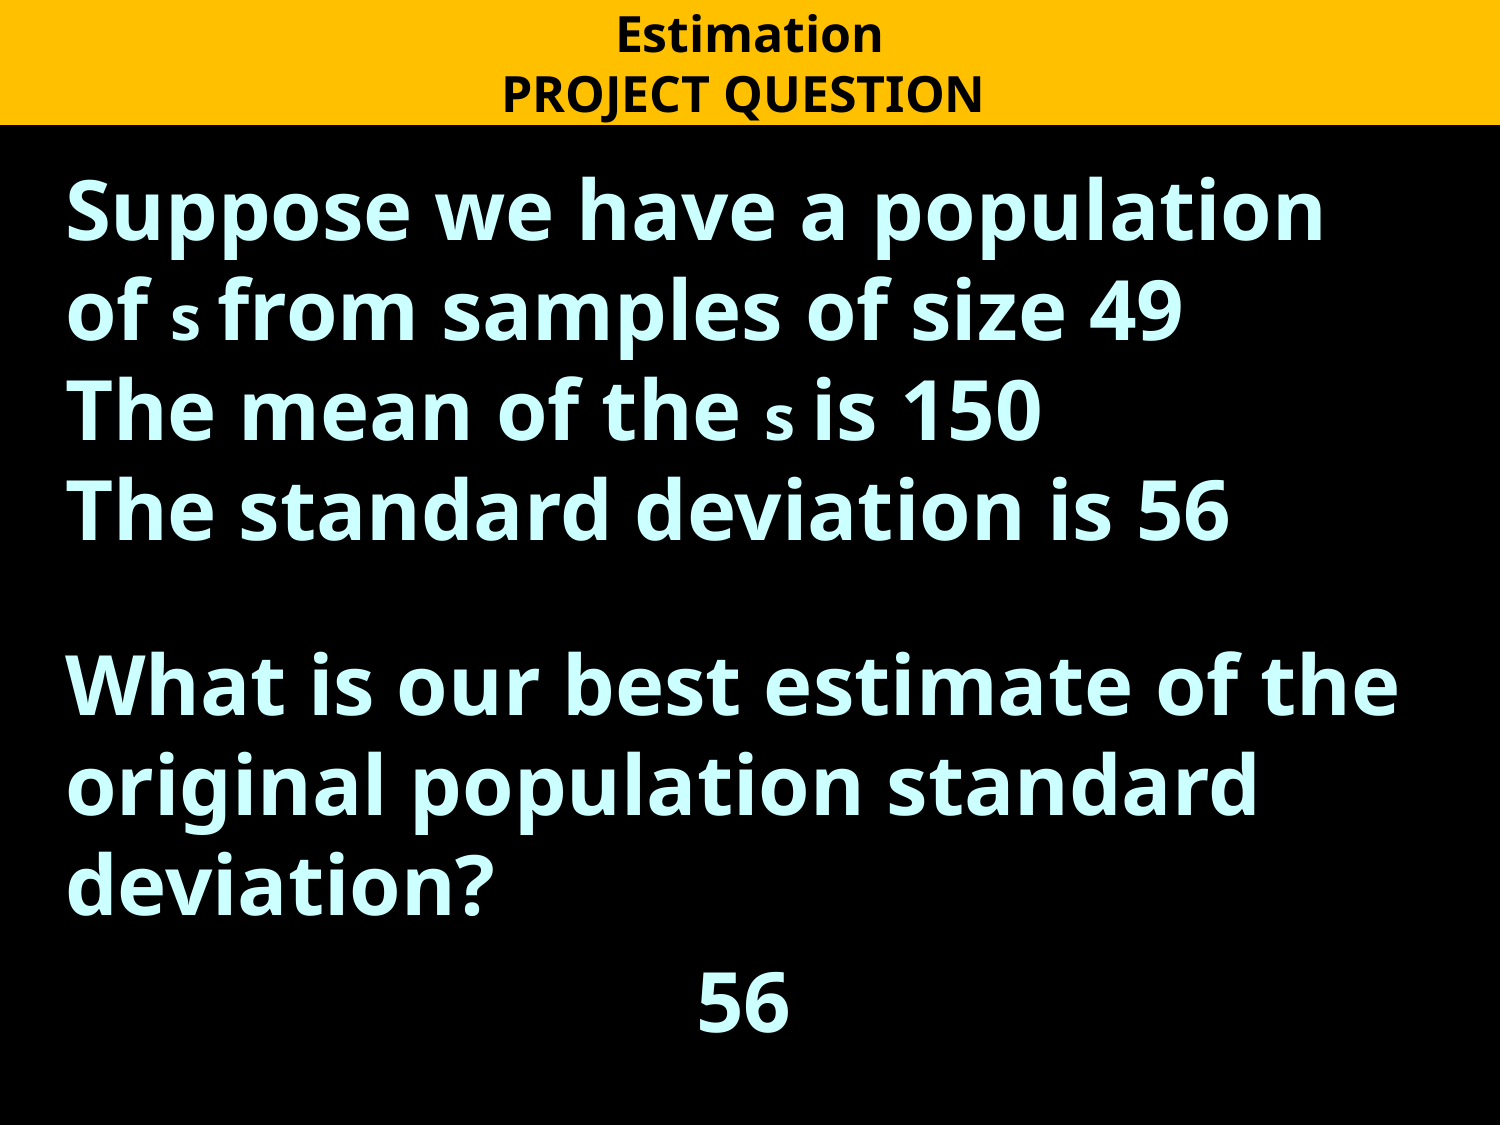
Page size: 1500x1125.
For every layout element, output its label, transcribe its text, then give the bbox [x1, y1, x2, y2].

text_box Estimation PROJECT QUESTION [0, 0, 1500, 125]
